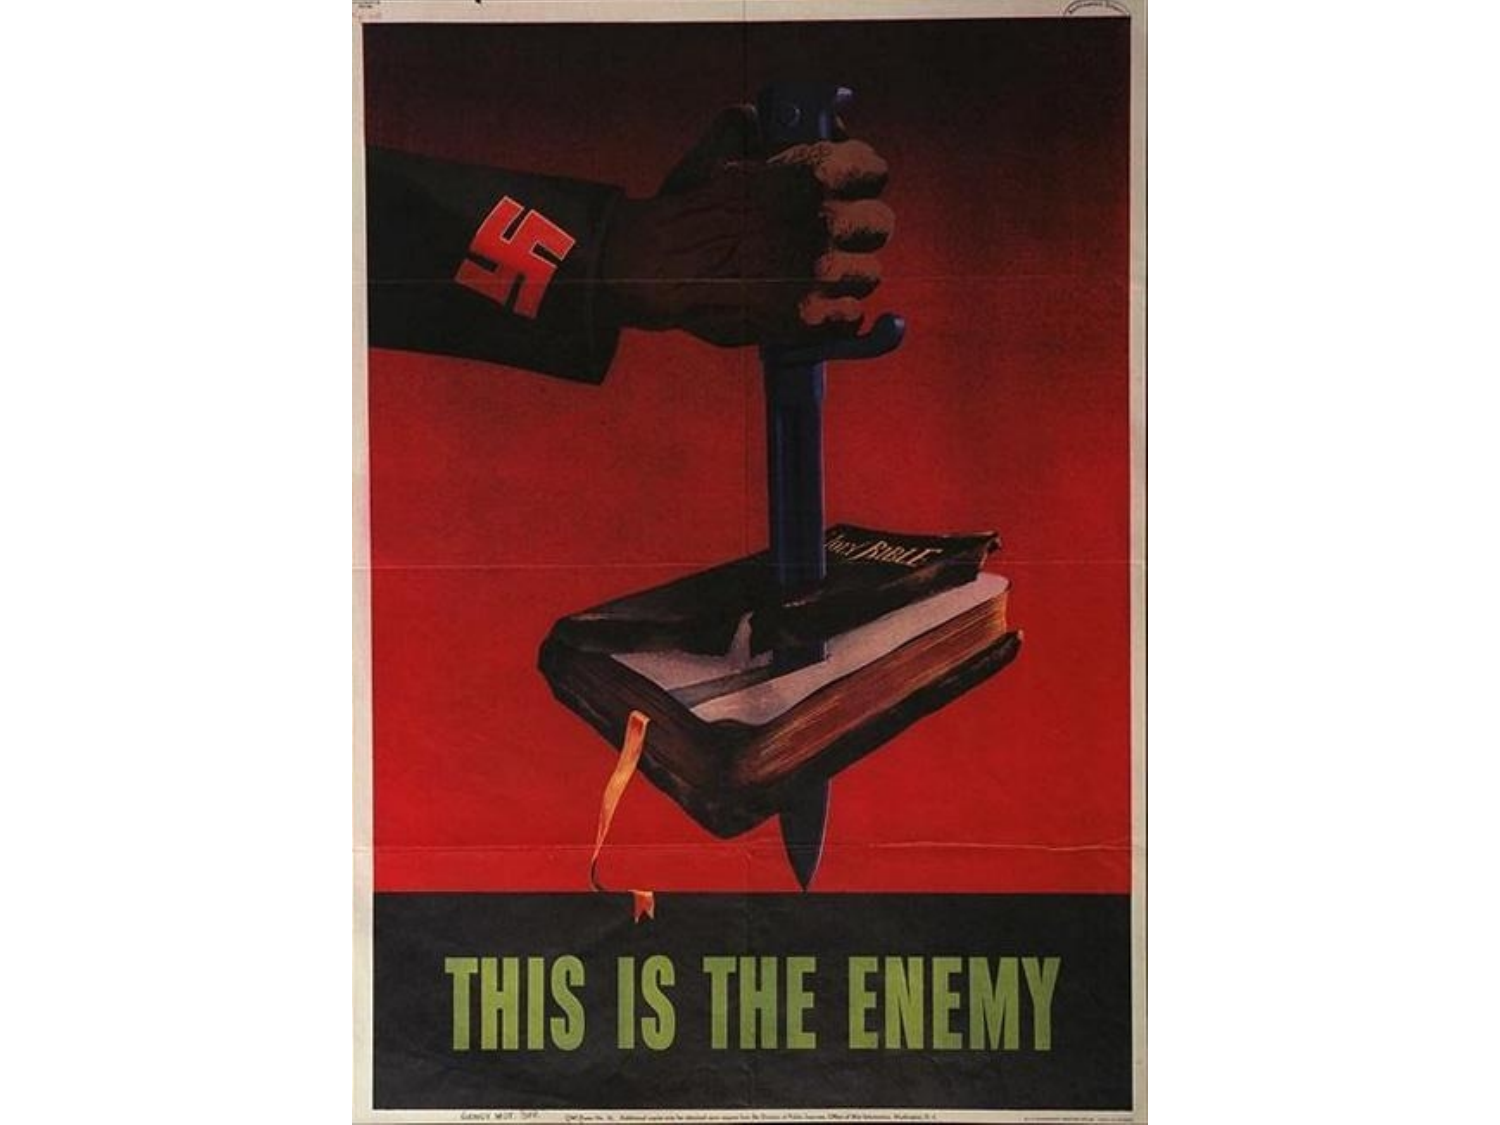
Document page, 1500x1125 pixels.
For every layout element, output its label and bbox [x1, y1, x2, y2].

picture [351, 0, 1148, 1125]
